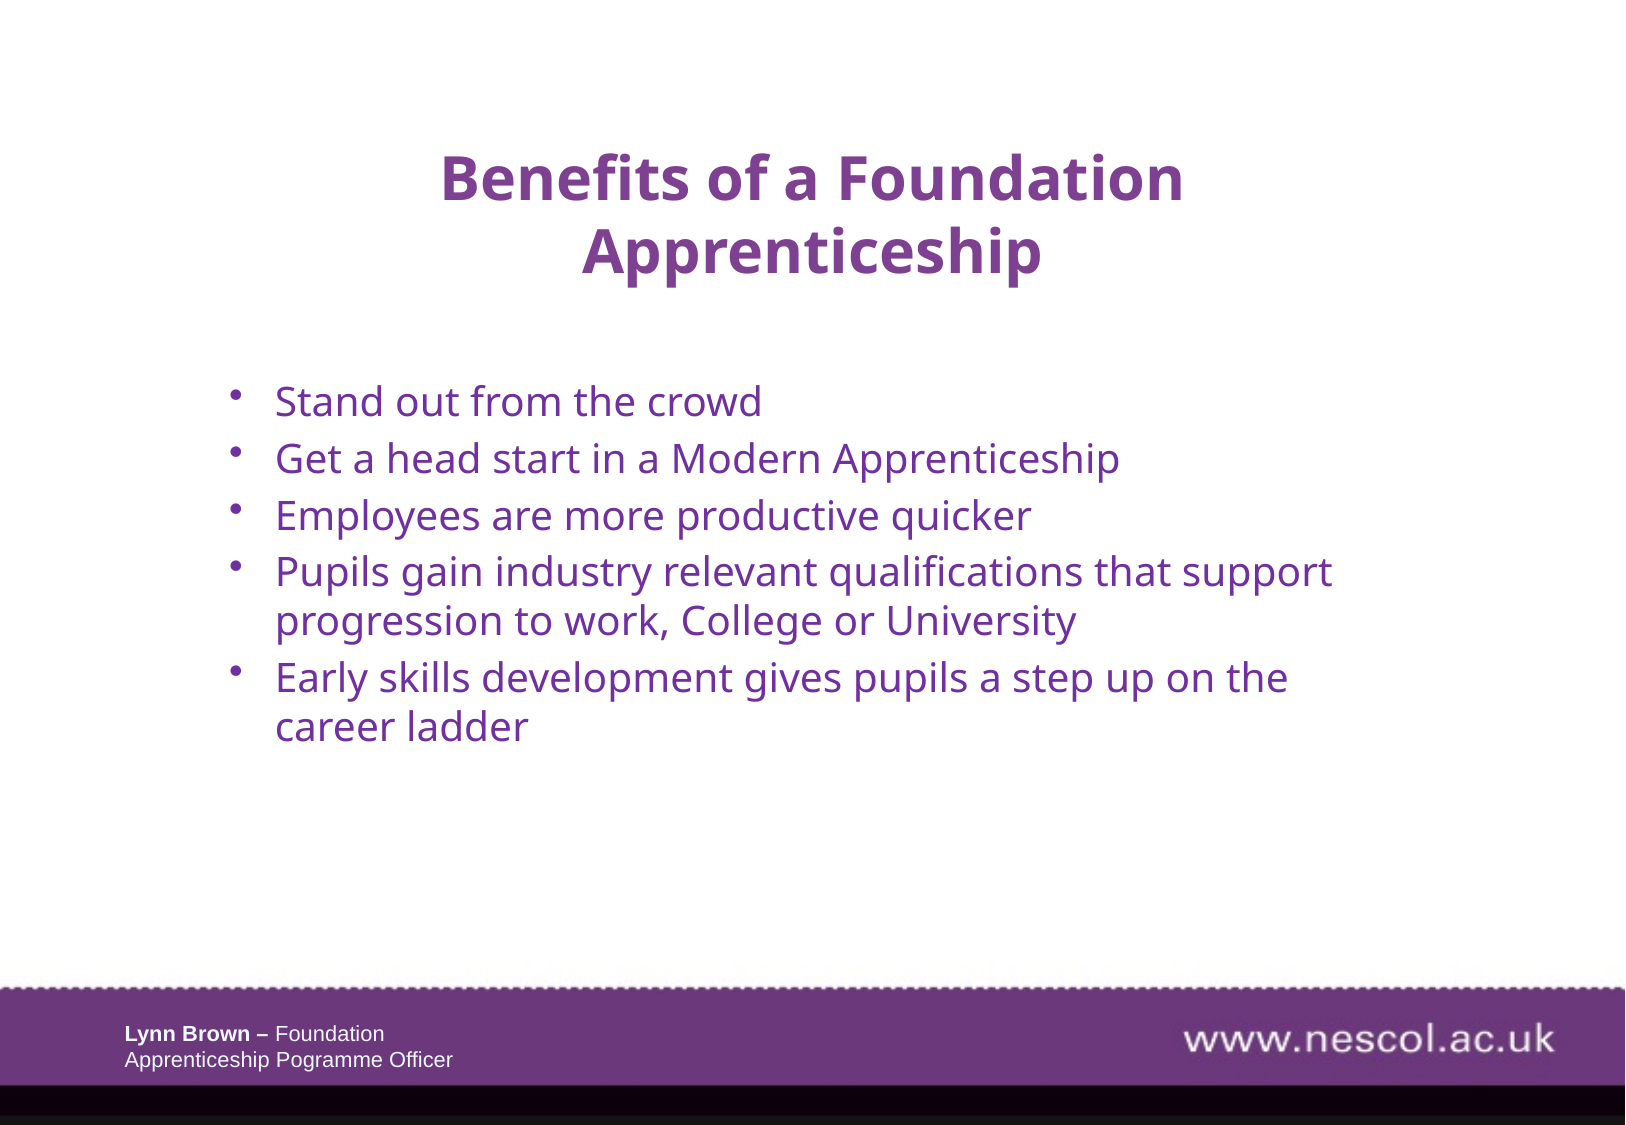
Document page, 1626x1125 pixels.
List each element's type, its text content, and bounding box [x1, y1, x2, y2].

title Benefits of a Foundation Apprenticeship [294, 136, 1331, 290]
picture [0, 80, 1625, 1125]
list Stand out from the crowd Get a head start in a Modern Apprenticeship Employees are more productive quicker Pupils gain industry relevant qualifications that support progression to work, College or University Early skills development gives pupils a step up on the career ladder [213, 367, 1420, 858]
